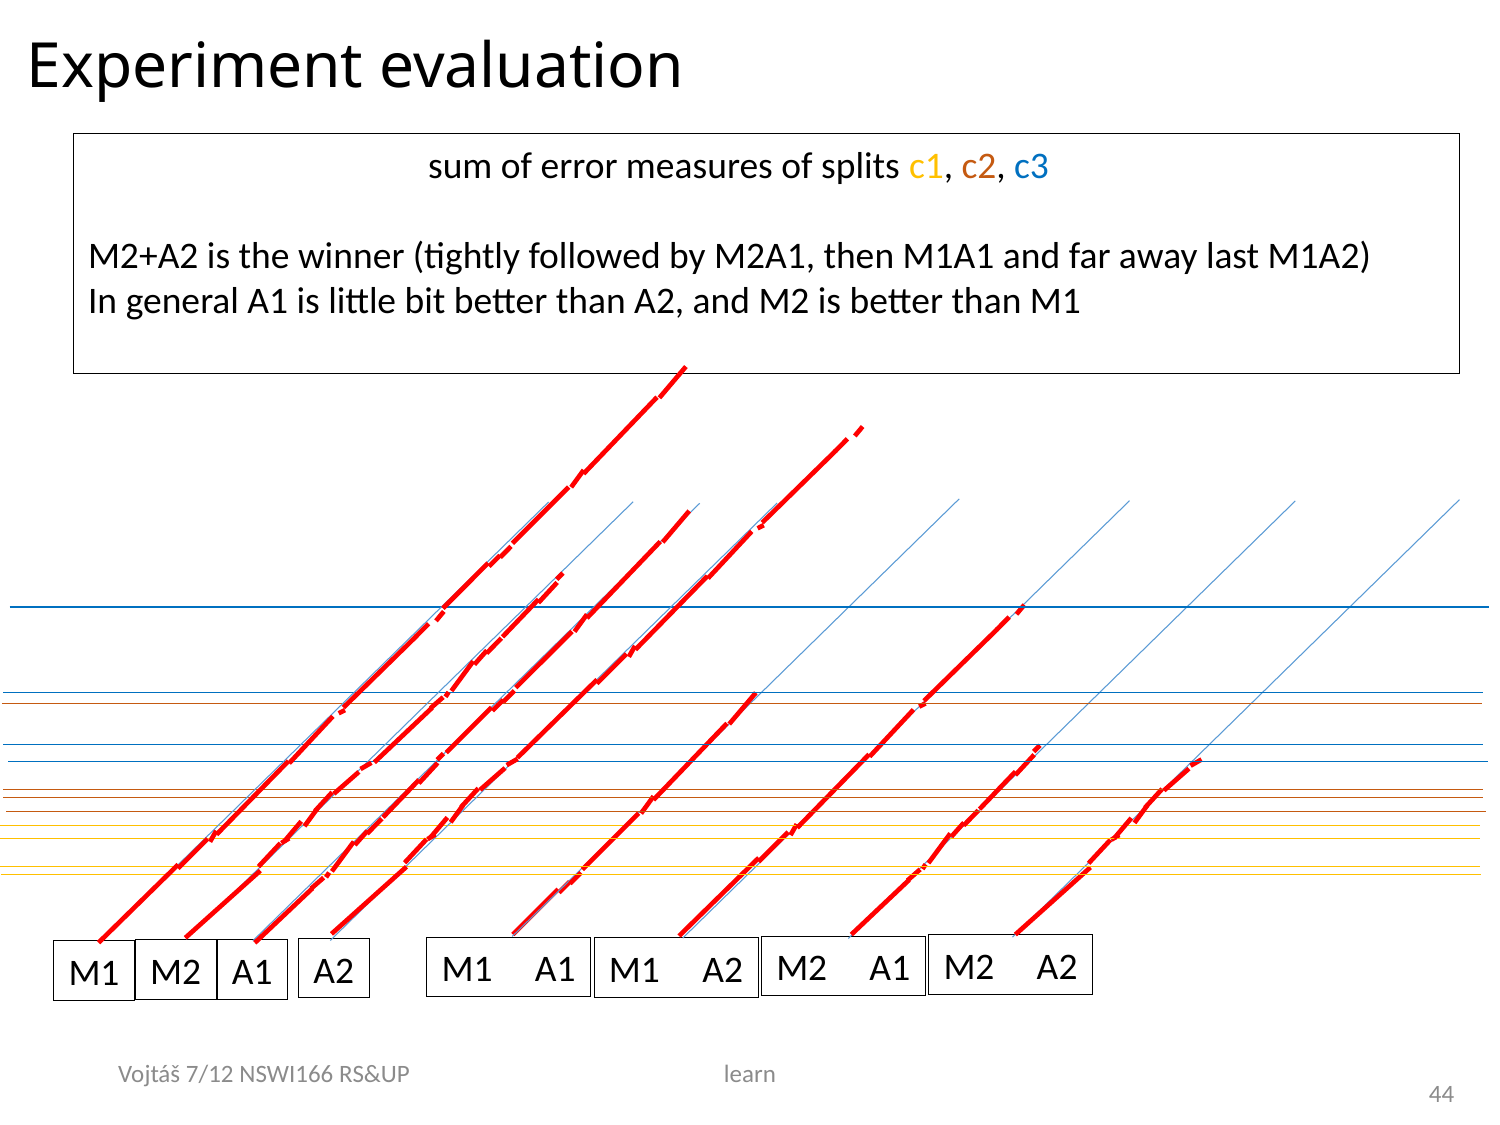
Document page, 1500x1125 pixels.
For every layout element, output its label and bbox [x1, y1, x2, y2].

slide_number [1132, 1062, 1470, 1123]
footer [496, 1042, 1004, 1103]
slide_number [103, 1042, 441, 1103]
text_box [73, 133, 1460, 398]
title [11, 20, 713, 115]
text_box [571, 397, 658, 488]
text_box [0, 438, 1490, 1001]
text_box [854, 426, 863, 436]
